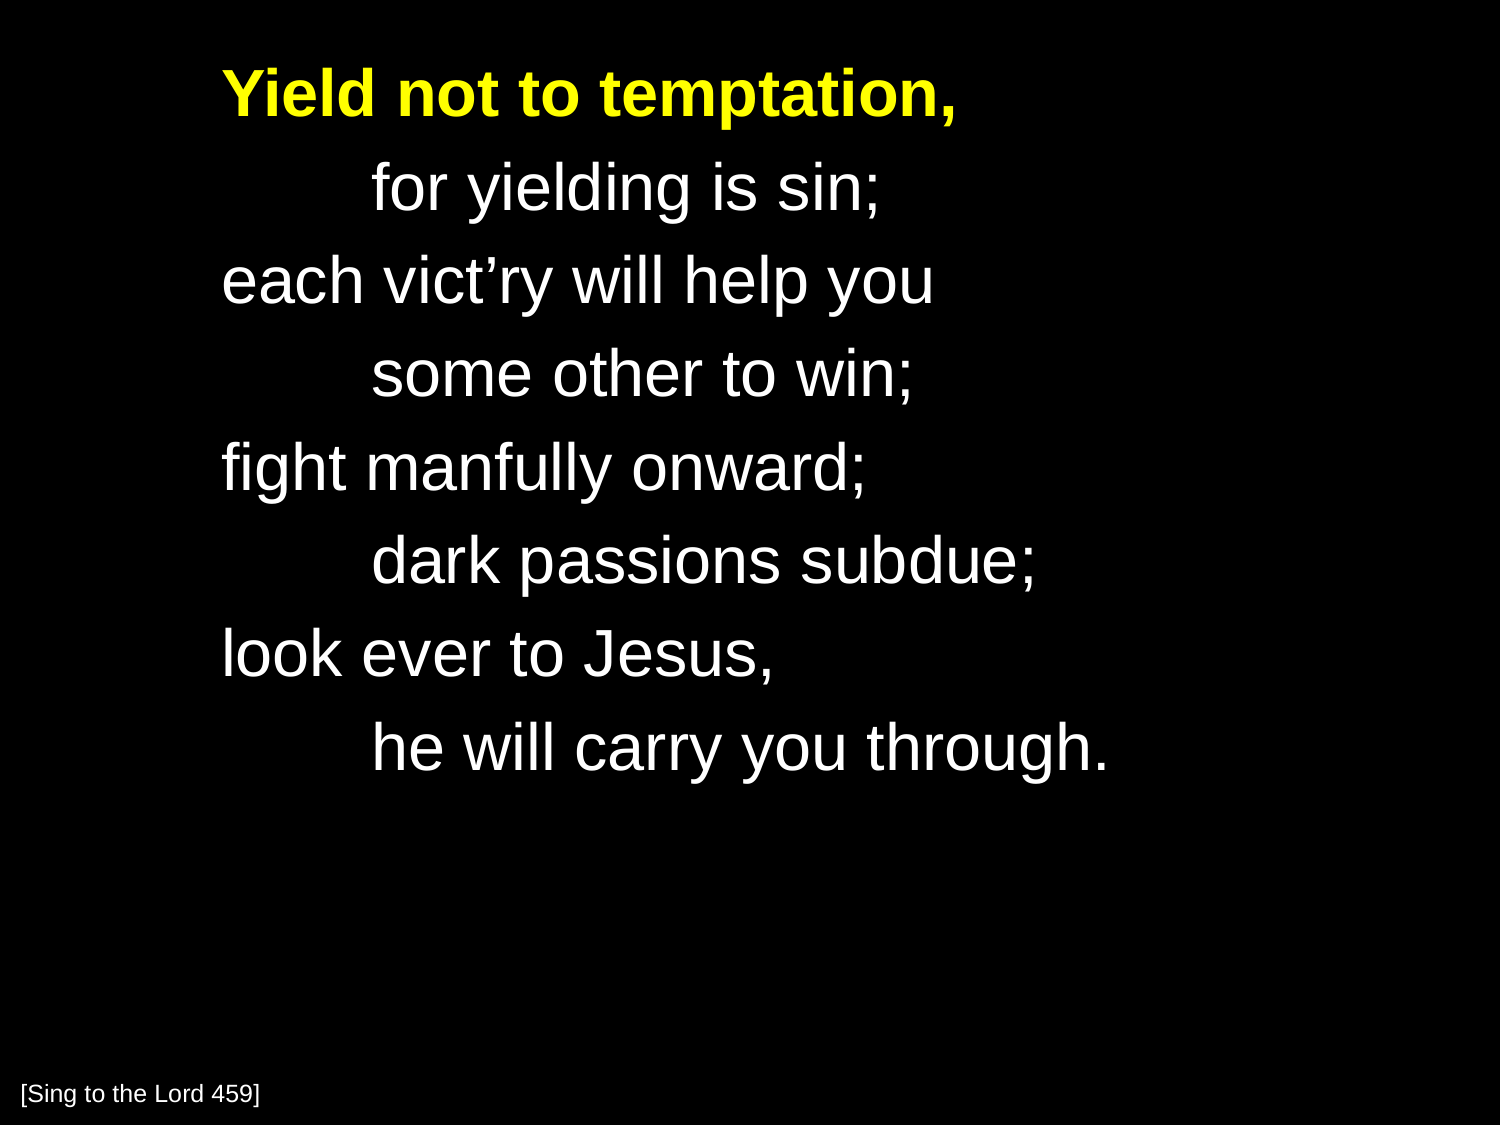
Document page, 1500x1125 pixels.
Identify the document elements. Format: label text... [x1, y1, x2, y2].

list Yield not to temptation, for yielding is sin; each vict’ry will help you some other to win; fight manfully onward; dark passions subdue; look ever to Jesus, he will carry you through. [0, 42, 1500, 1047]
text_box [Sing to the Lord 459] [5, 1070, 526, 1115]
